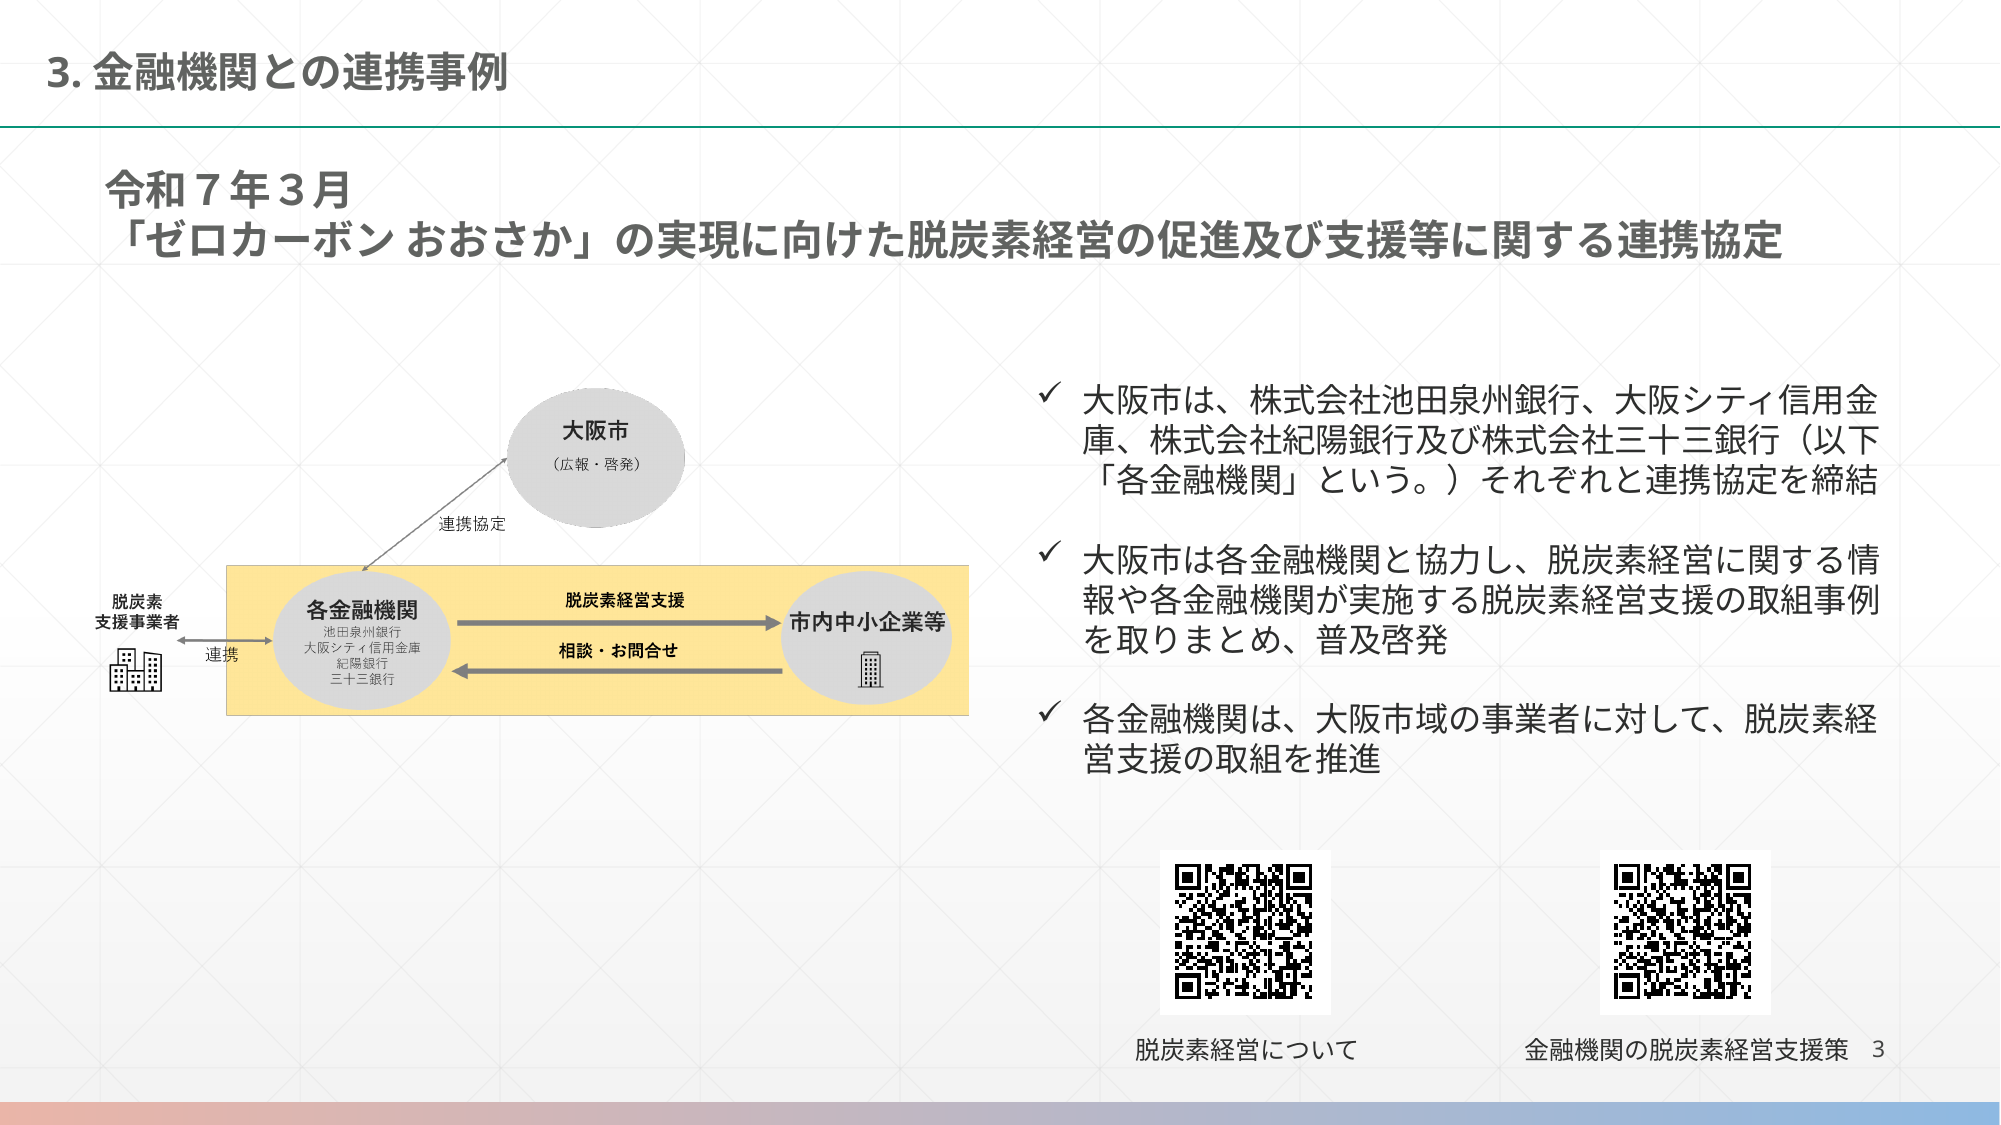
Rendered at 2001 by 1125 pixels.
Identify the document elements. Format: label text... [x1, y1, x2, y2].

picture [73, 388, 1001, 935]
text_box 3.金融機関との連携事例 [31, 38, 2000, 104]
text_box 令和７年３月 「ゼロカーボン おおさか」の実現に向けた脱炭素経営の促進及び支援等に関する連携協定 [89, 156, 1911, 271]
text_box 脱炭素経営について [1092, 1027, 1404, 1072]
text_box 金融機関の脱炭素経営支援策 [1508, 1027, 1866, 1072]
slide_number 3 [1866, 1031, 1901, 1069]
text_box 大阪市は、株式会社池田泉州銀行、大阪シティ信用金庫、株式会社紀陽銀行及び株式会社三十三銀行（以下「各金融機関」という。）それぞれと連携協定を締結 大阪市は各金融機関と協力し、脱炭素経営に関する情報や各金融機関が実施する脱炭素経営支援の取組事例を取りまとめ、普及啓発 各金融機関は、大阪市域の事業者に対して、脱炭素経営支援の取組を推進 [1021, 371, 1901, 786]
